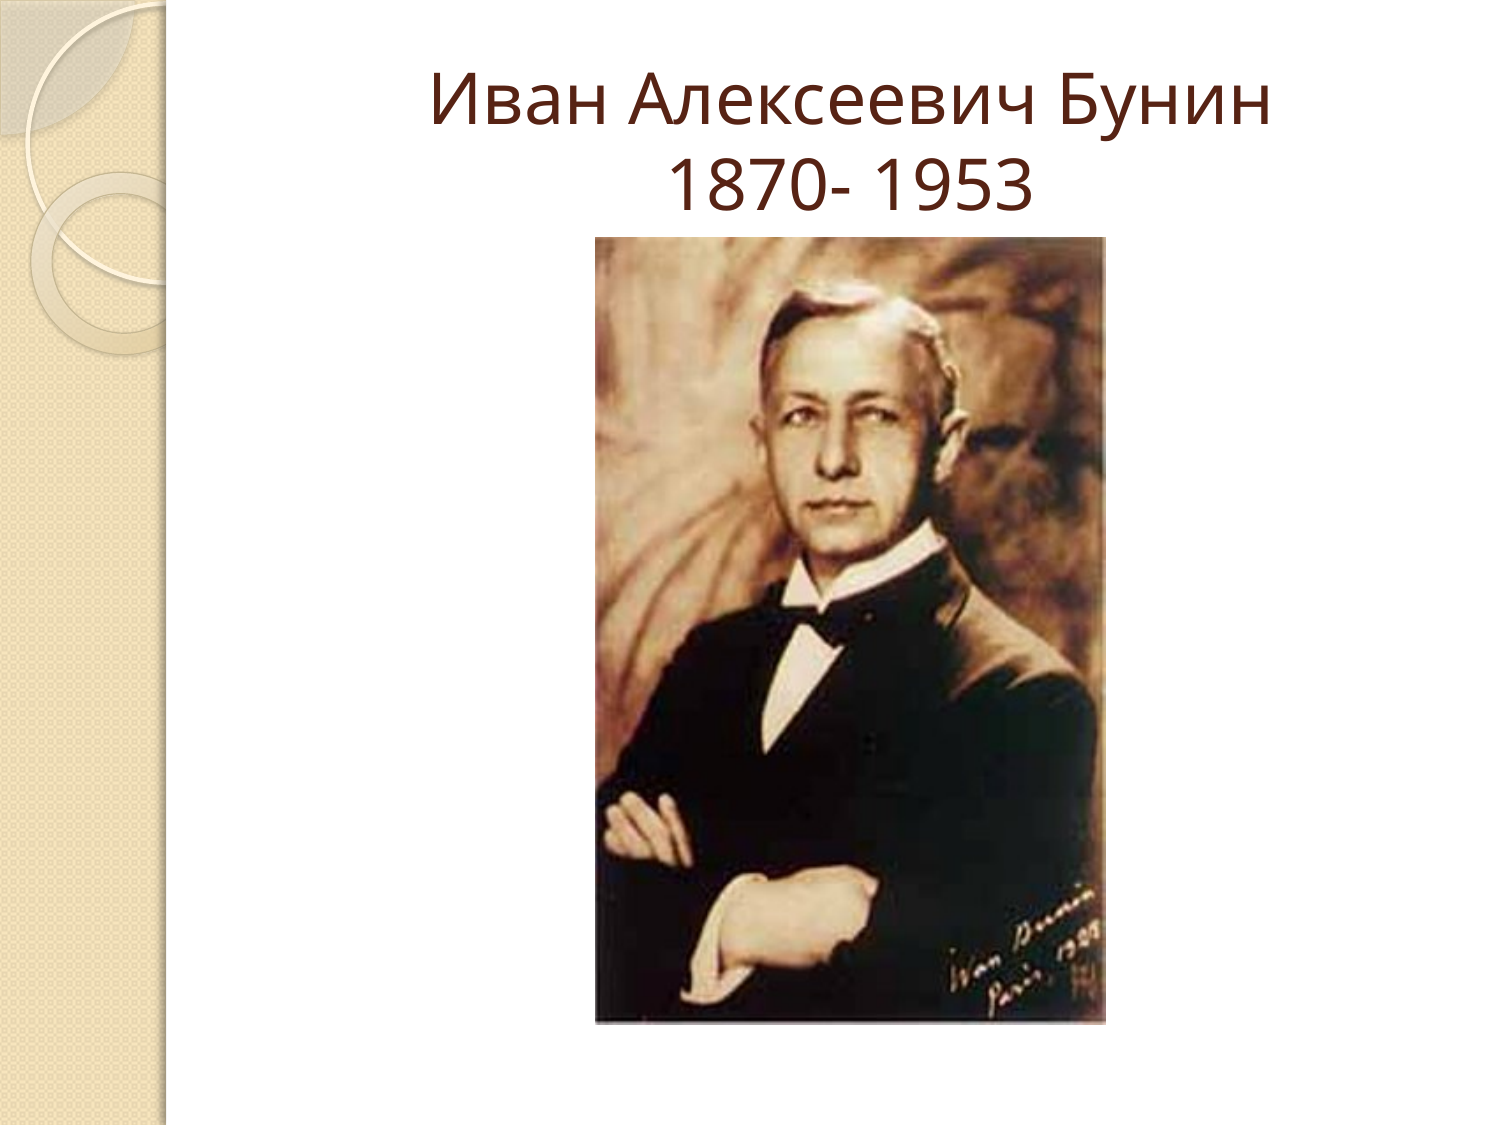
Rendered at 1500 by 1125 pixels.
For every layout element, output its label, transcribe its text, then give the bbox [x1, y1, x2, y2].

title Иван Алексеевич Бунин 1870- 1953 [235, 45, 1466, 233]
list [595, 237, 1106, 1026]
